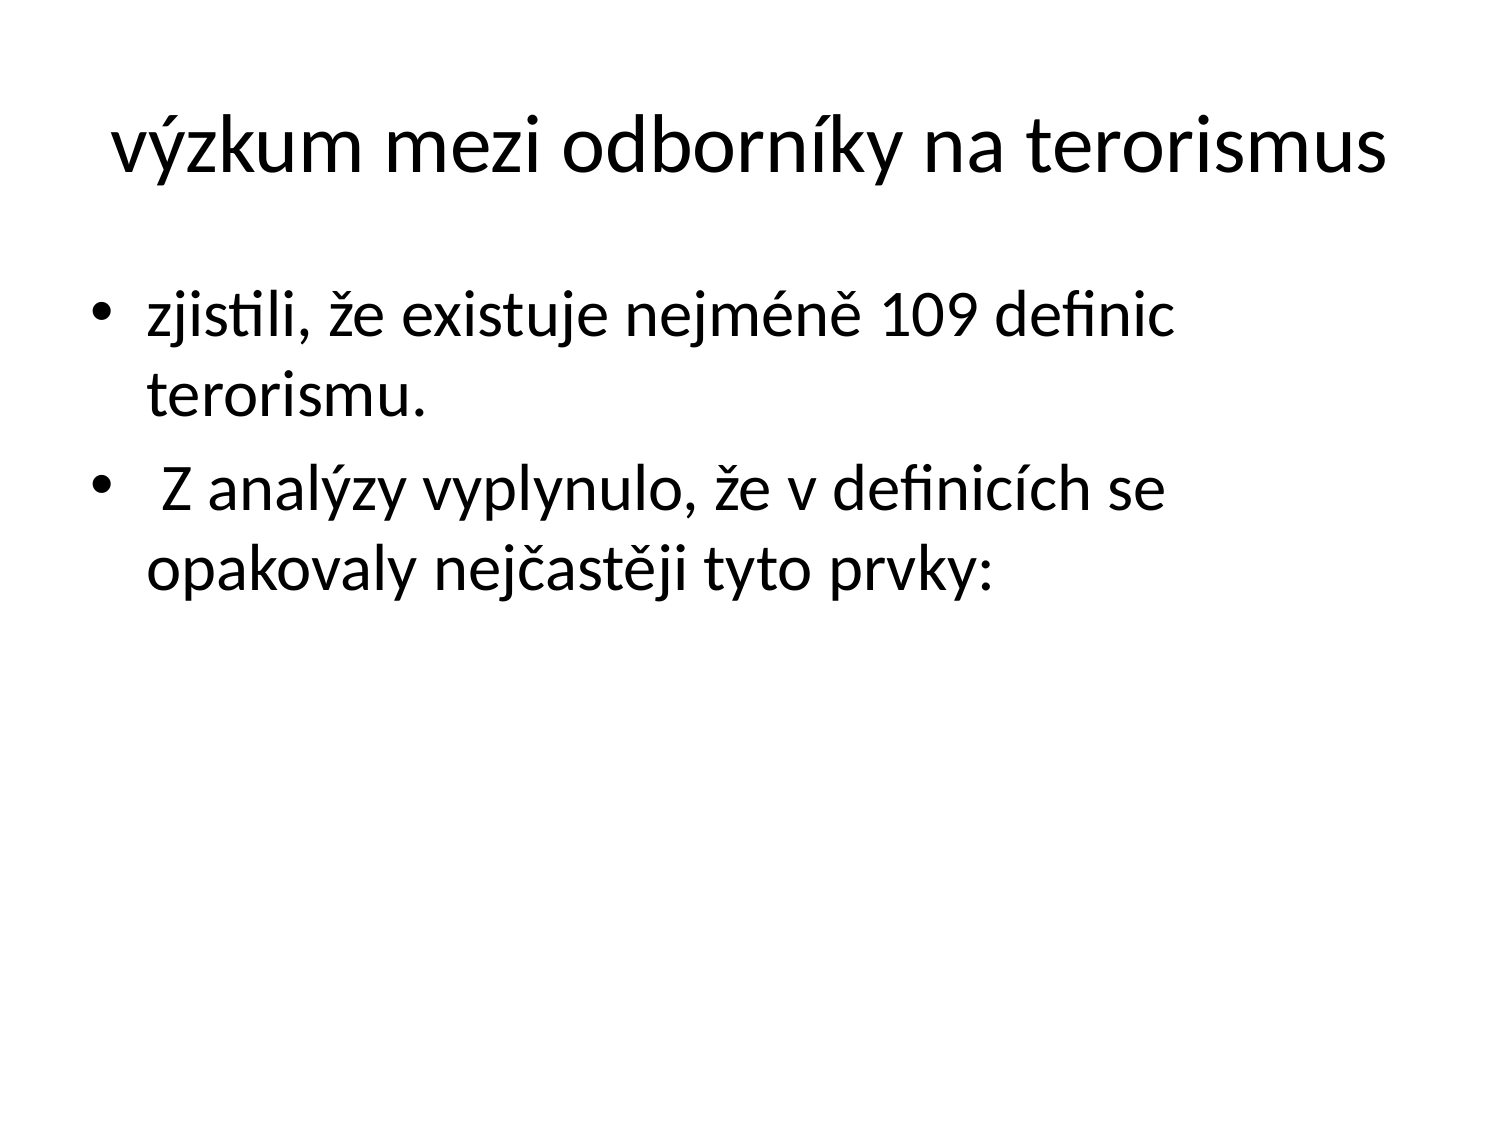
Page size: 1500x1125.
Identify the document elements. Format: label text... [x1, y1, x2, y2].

title výzkum mezi odborníky na terorismus [74, 44, 1426, 233]
list zjistili, že existuje nejméně 109 definic terorismu. Z analýzy vyplynulo, že v definicích se opakovaly nejčastěji tyto prvky: [74, 262, 1426, 1006]
